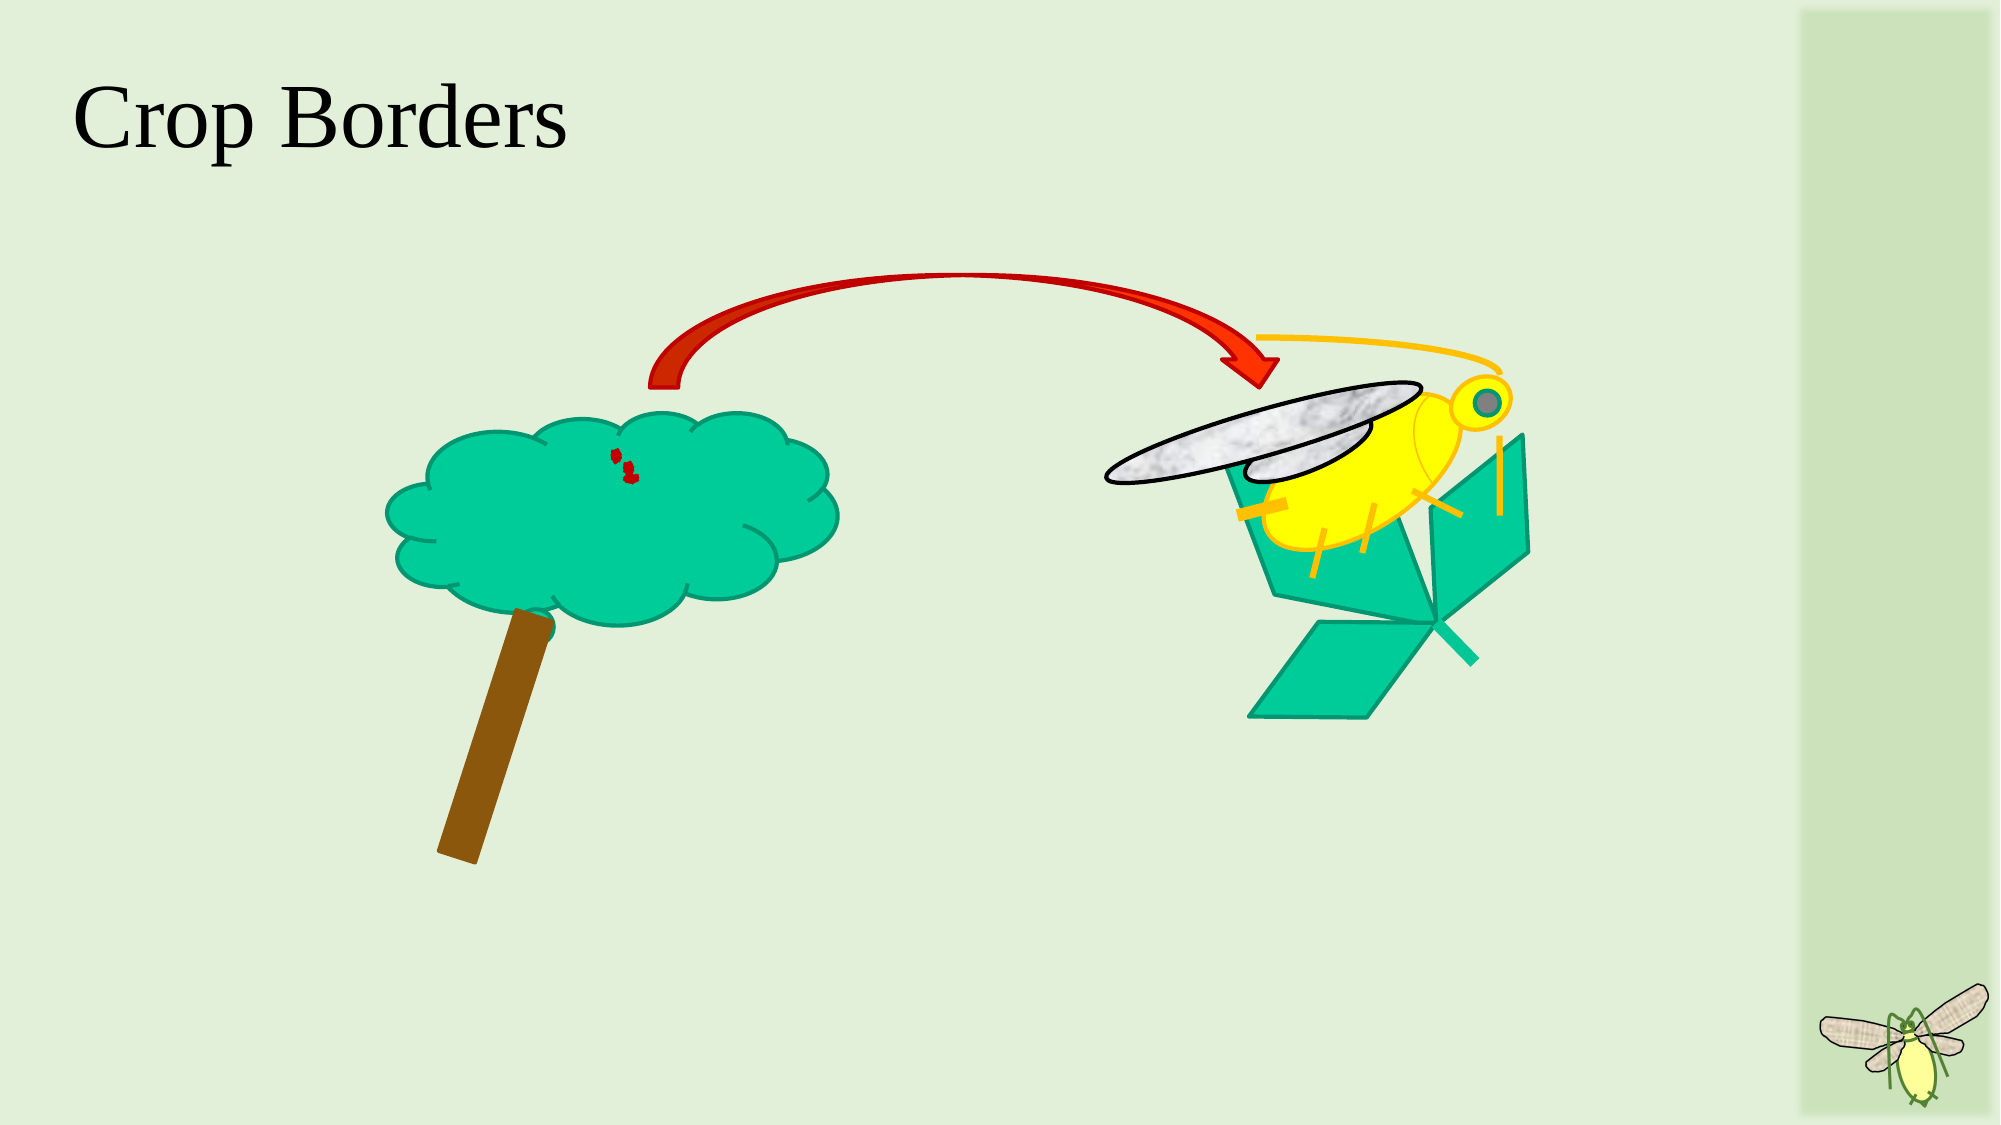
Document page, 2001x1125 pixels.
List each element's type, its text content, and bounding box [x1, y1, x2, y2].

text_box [1311, 527, 1325, 579]
picture [0, 0, 2001, 1125]
text_box Crop Borders [58, 48, 586, 174]
text_box [549, 621, 556, 642]
text_box [1247, 619, 1437, 720]
text_box [610, 447, 622, 465]
text_box [1256, 336, 1501, 376]
text_box [384, 410, 840, 628]
text_box [622, 460, 635, 474]
text_box [647, 272, 1280, 390]
text_box [1225, 465, 1270, 502]
text_box [1429, 432, 1531, 621]
text_box [1472, 388, 1502, 418]
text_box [1236, 502, 1288, 516]
text_box [1262, 391, 1463, 552]
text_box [1436, 622, 1476, 663]
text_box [1361, 502, 1375, 554]
text_box [1104, 380, 1424, 486]
text_box [1449, 375, 1513, 432]
text_box [622, 473, 640, 485]
text_box [1246, 517, 1433, 620]
text_box [436, 608, 555, 865]
text_box [1413, 394, 1473, 484]
text_box [1242, 422, 1374, 485]
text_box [1412, 490, 1463, 516]
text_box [1493, 424, 1500, 516]
